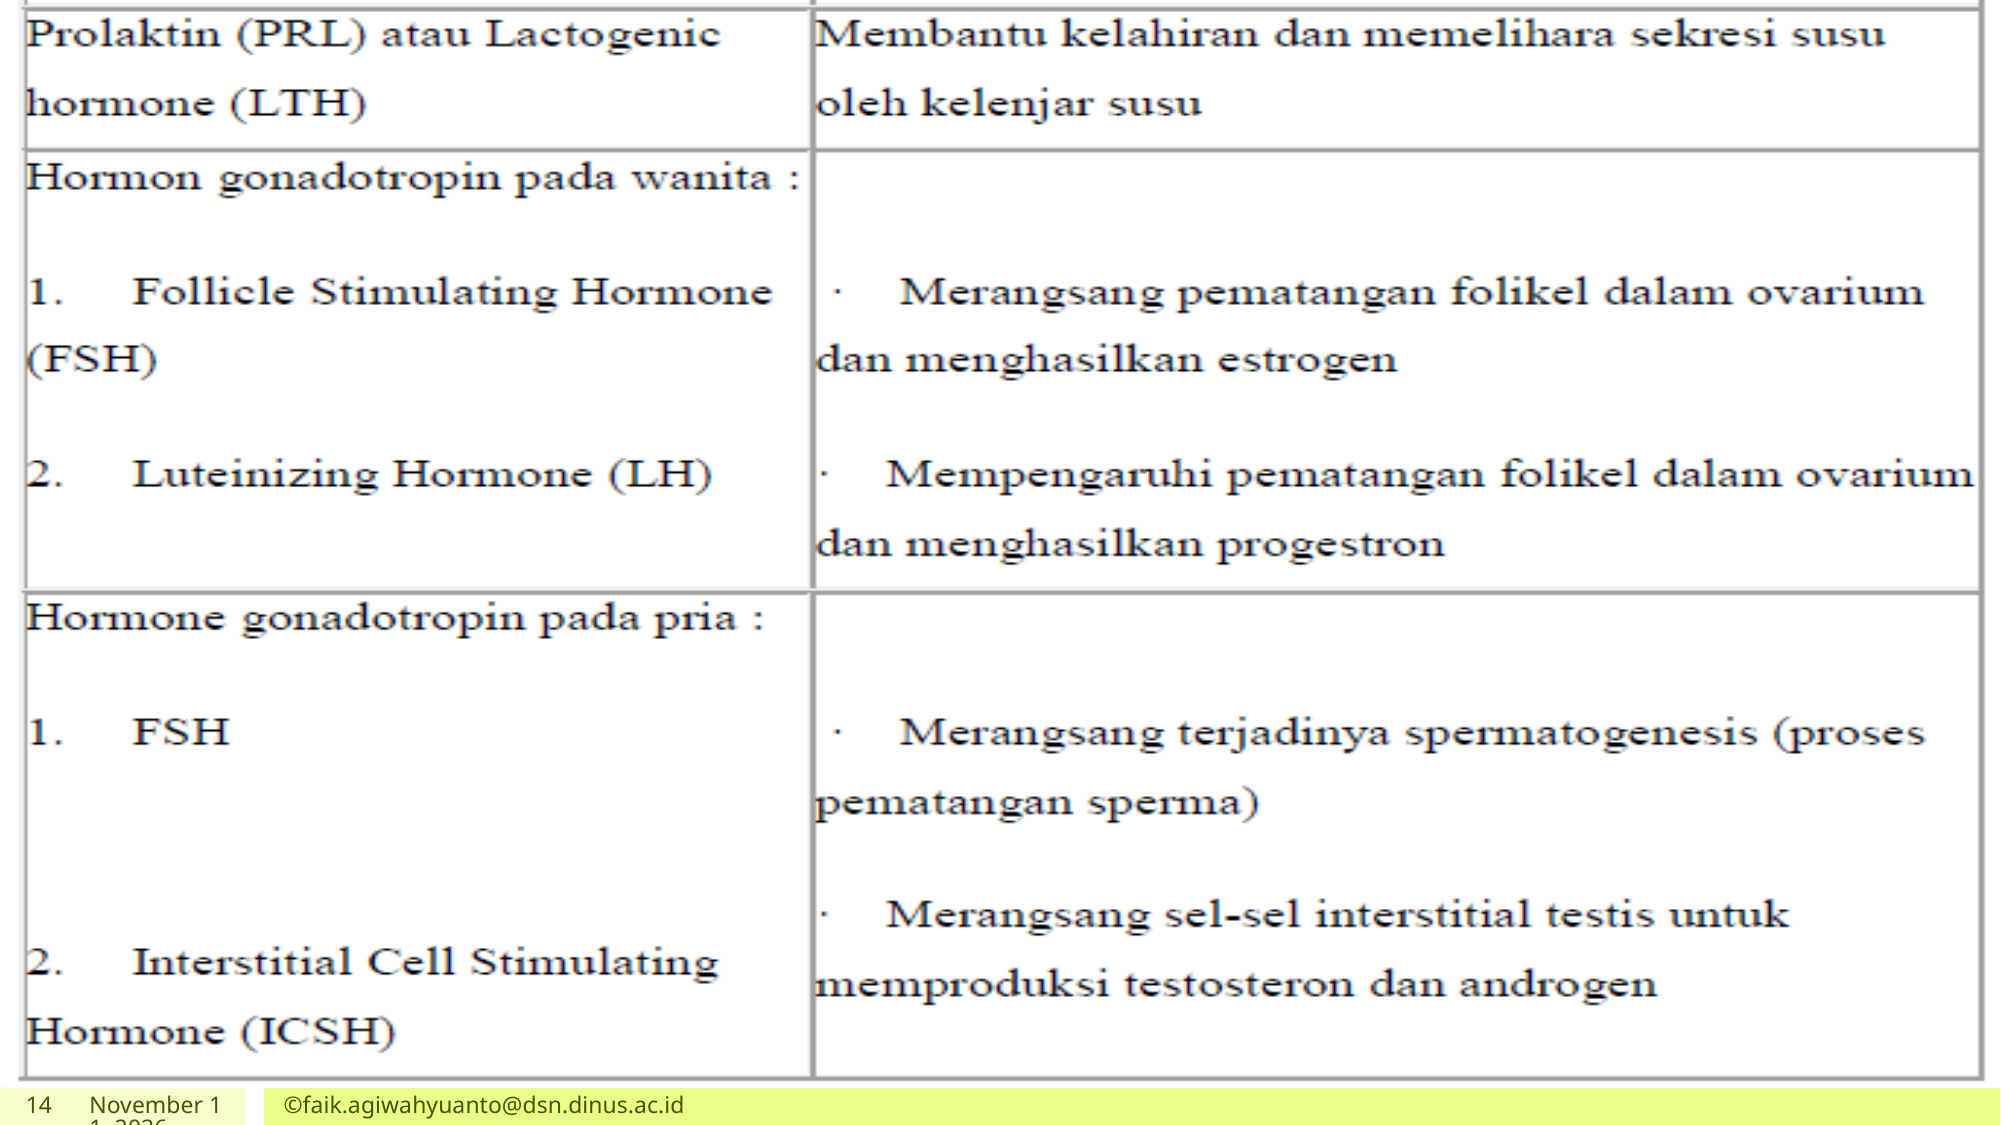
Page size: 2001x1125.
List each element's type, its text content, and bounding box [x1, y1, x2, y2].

footer ©faik.agiwahyuanto@dsn.dinus.ac.id [268, 1088, 1769, 1125]
picture [5, 0, 2000, 1088]
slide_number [74, 1088, 239, 1125]
slide_number 14 [0, 1087, 68, 1125]
